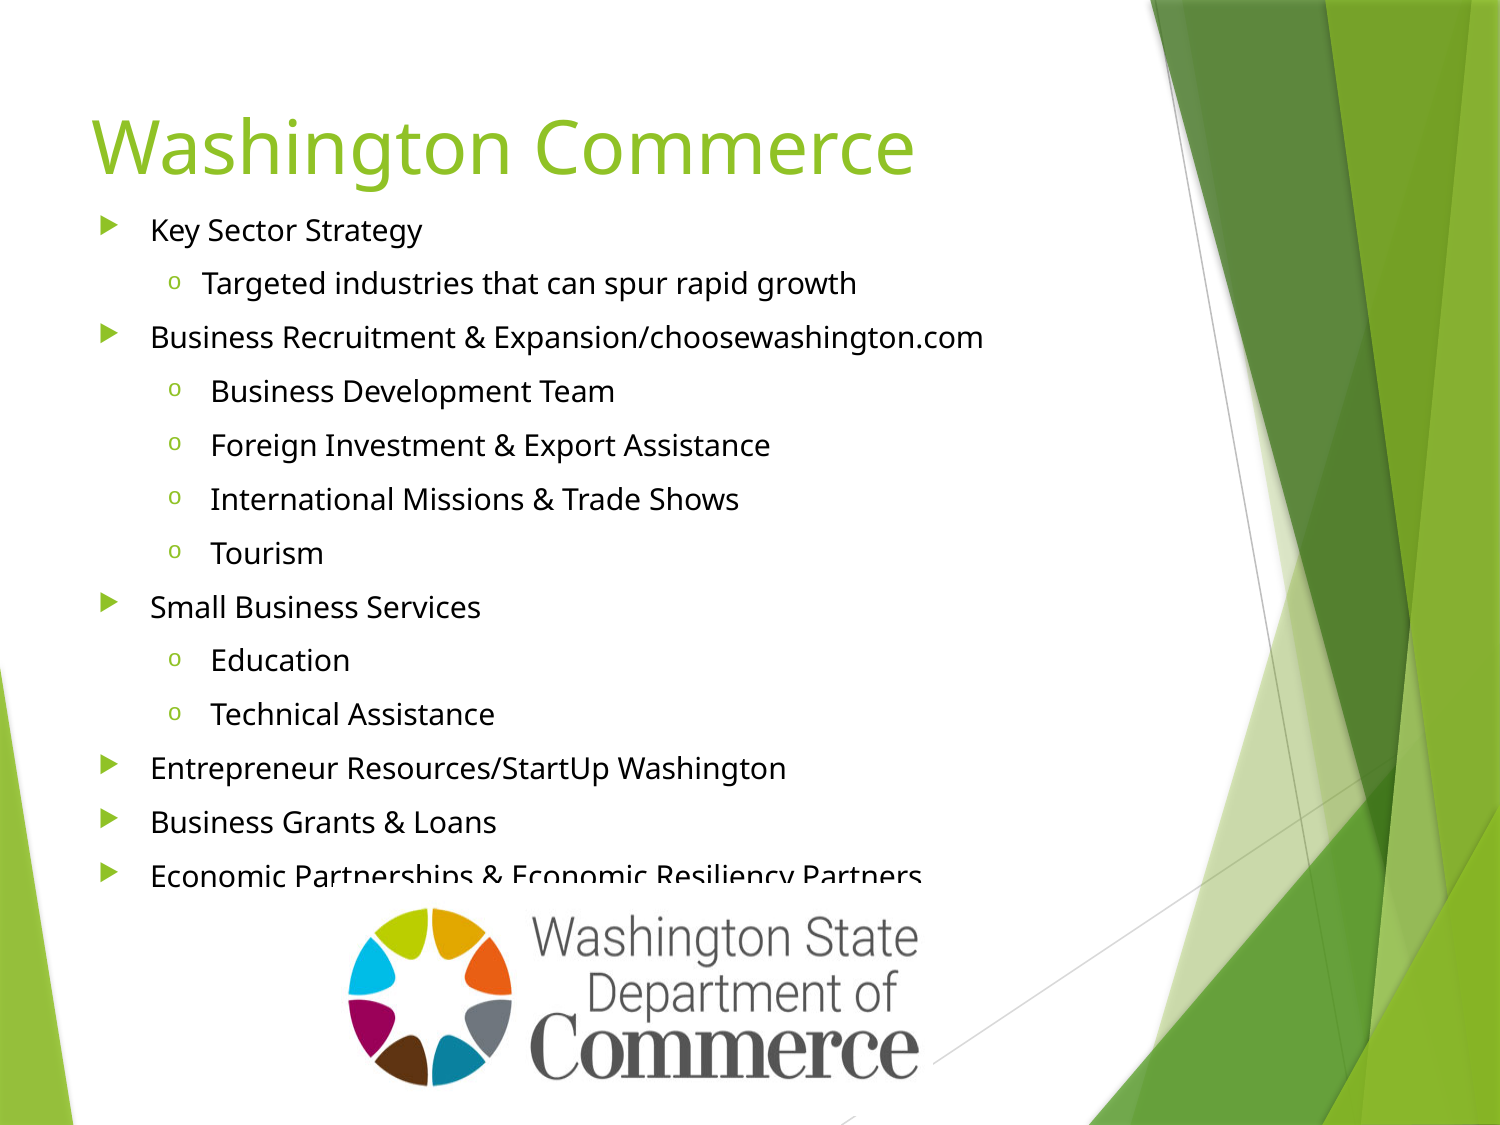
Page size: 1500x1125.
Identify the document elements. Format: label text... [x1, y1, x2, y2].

list Key Sector Strategy Targeted industries that can spur rapid growth Business Recruitment & Expansion/choosewashington.com Business Development Team Foreign Investment & Export Assistance International Missions & Trade Shows Tourism Small Business Services Education Technical Assistance Entrepreneur Resources/StartUp Washington Business Grants & Loans Economic Partnerships & Economic Resiliency Partners [83, 203, 1141, 906]
picture [332, 883, 934, 1116]
title Washington Commerce [76, 92, 1225, 204]
